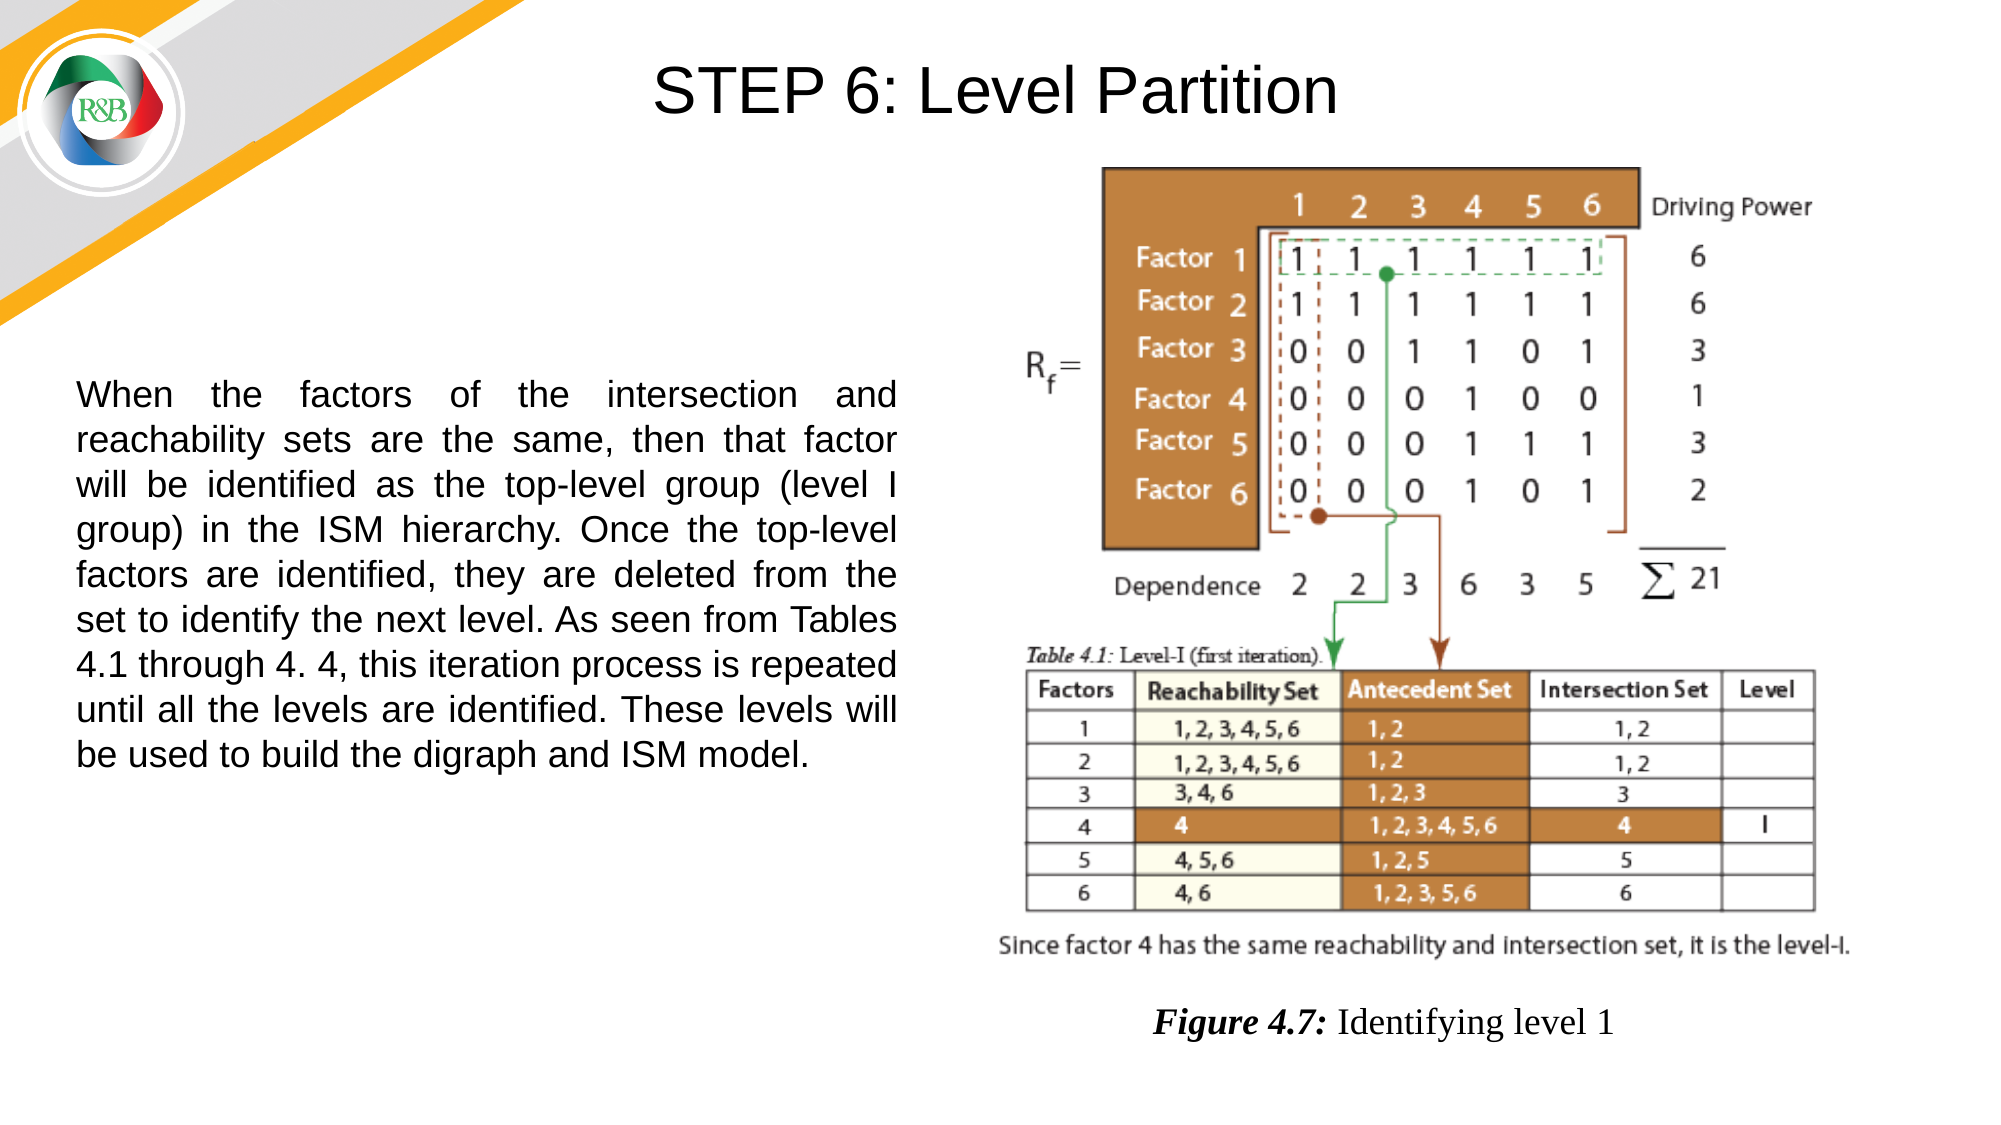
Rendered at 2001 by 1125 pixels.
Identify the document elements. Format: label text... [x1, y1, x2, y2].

text_box When the factors of the intersection and reachability sets are the same, then that factor will be identified as the top-level group (level I group) in the ISM hierarchy. Once the top-level factors are identified, they are deleted from the set to identify the next level. As seen from Tables 4.1 through 4. 4, this iteration process is repeated until all the levels are identified. These levels will be used to build the digraph and ISM model. [61, 362, 913, 783]
text_box STEP 6: Level Partition [638, 39, 1639, 135]
text_box Figure 4.7: Identifying level 1 [1138, 989, 1679, 1049]
picture [0, 0, 533, 335]
picture [999, 167, 1852, 963]
